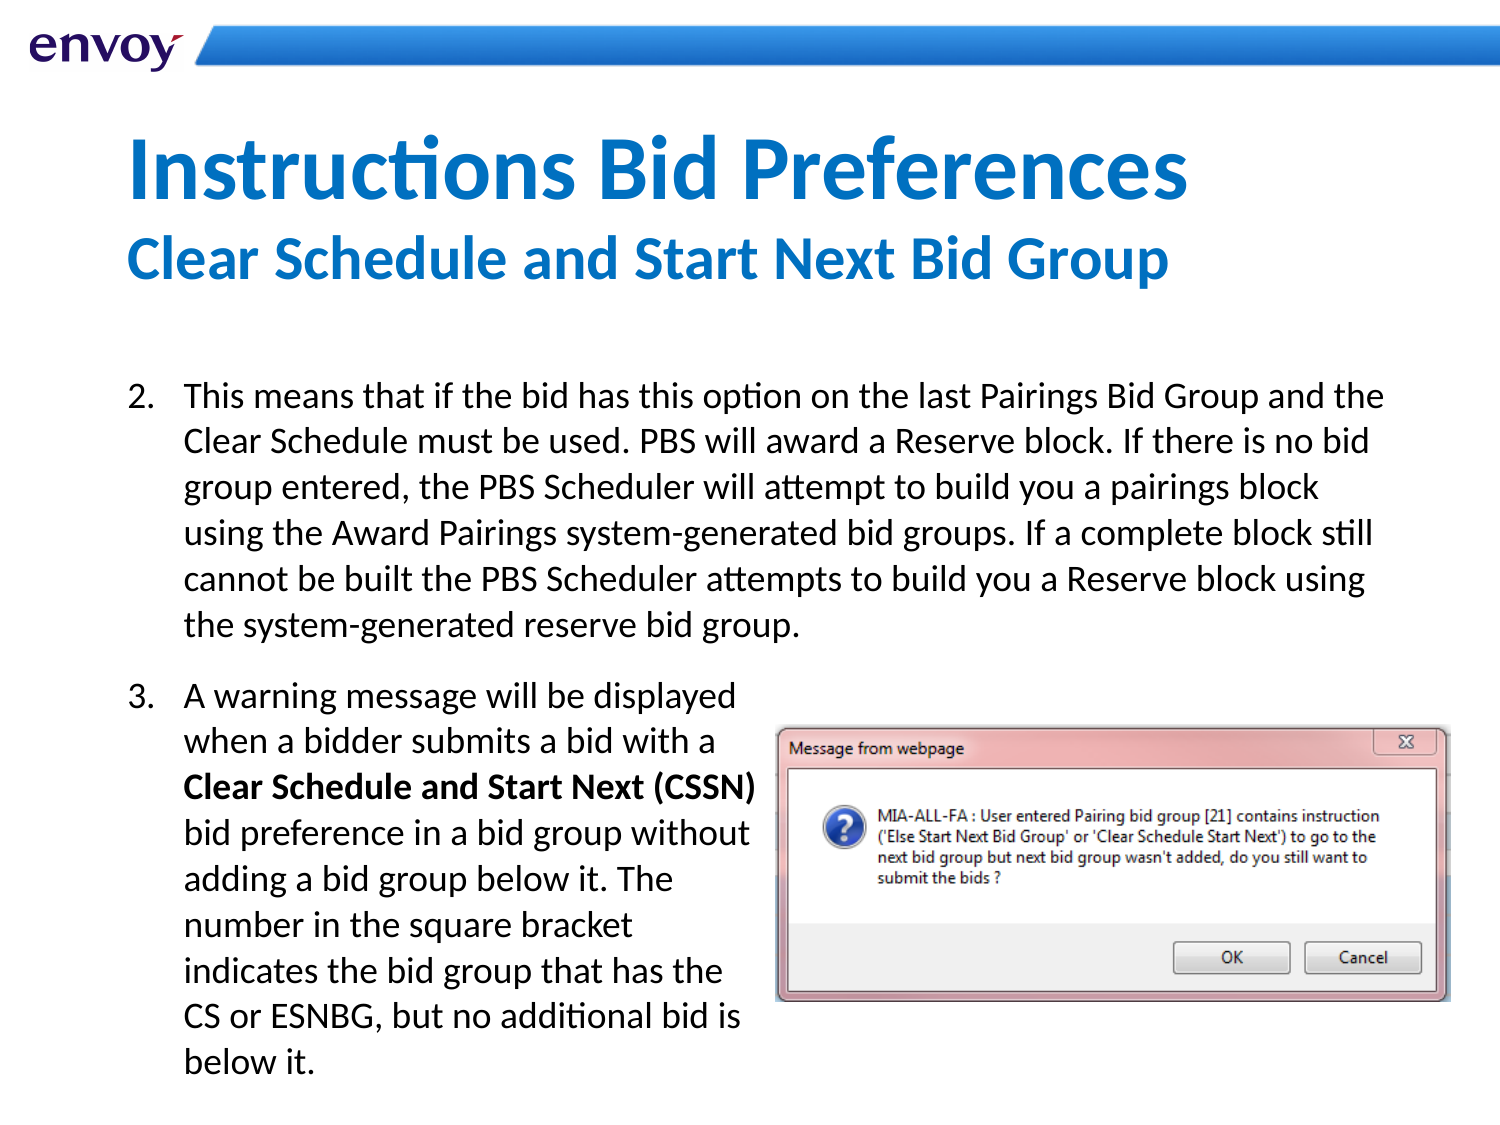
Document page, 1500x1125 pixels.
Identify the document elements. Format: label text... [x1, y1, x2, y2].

text_box Instructions Bid Preferences Clear Schedule and Start Next Bid Group [112, 62, 1500, 338]
text_box This means that if the bid has this option on the last Pairings Bid Group and the Clear Schedule must be used. PBS will award a Reserve block. If there is no bid group entered, the PBS Scheduler will attempt to build you a pairings block using the Award Pairings system-generated bid groups. If a complete block still cannot be built the PBS Scheduler attempts to build you a Reserve block using the system-generated reserve bid group. [37, 362, 1416, 711]
text_box A warning message will be displayed when a bidder submits a bid with a Clear Schedule and Start Next (CSSN) bid preference in a bid group without adding a bid group below it. The number in the square bracket indicates the bid group that has the CS or ESNBG, but no additional bid is below it. [37, 711, 775, 1125]
picture [29, 33, 184, 72]
picture [775, 724, 1452, 1002]
picture [188, 20, 1500, 62]
